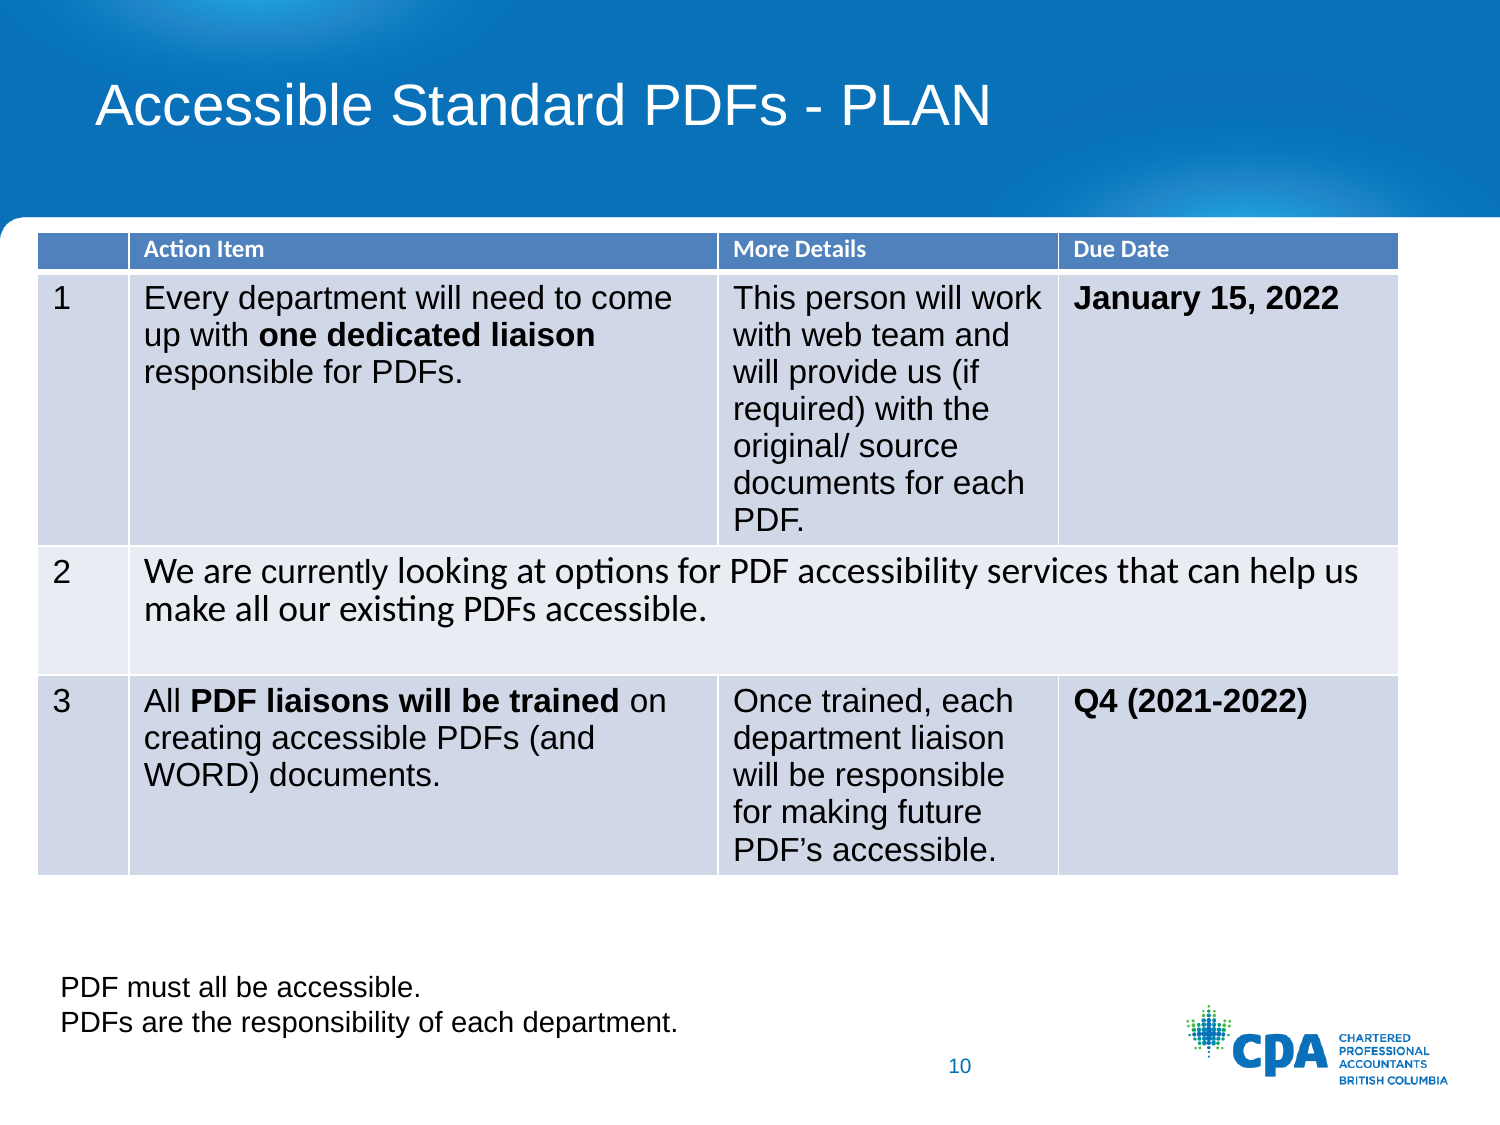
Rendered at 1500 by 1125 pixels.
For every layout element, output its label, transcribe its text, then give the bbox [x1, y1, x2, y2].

table_cell 2 [38, 547, 128, 674]
table_cell This person will work with web team and will provide us (if required) with the original/ source documents for each PDF. [719, 275, 1058, 545]
table_cell 3 [38, 676, 128, 875]
table_cell We are currently looking at options for PDF accessibility services that can help us make all our existing PDFs accessible. [130, 547, 1398, 674]
table_cell Q4 (2021-2022) [1059, 676, 1398, 875]
table_cell Once trained, each department liaison will be responsible for making future PDF’s accessible. [719, 676, 1058, 875]
title Accessible Standard PDFs - PLAN [95, 60, 1374, 214]
table_header Action Item [130, 233, 717, 269]
table_cell 1 [38, 275, 128, 545]
text_box PDF must all be accessible. PDFs are the responsibility of each department. [60, 967, 1153, 1038]
picture [0, 0, 1500, 1125]
table_header More Details [719, 233, 1058, 269]
table_header [38, 233, 128, 269]
table_cell All PDF liaisons will be trained on creating accessible PDFs (and WORD) documents. [130, 676, 717, 875]
table_header Due Date [1059, 233, 1398, 269]
table_cell January 15, 2022 [1059, 275, 1398, 545]
slide_number 10 [903, 1038, 987, 1095]
table_cell Every department will need to come up with one dedicated liaison responsible for PDFs. [130, 275, 717, 545]
